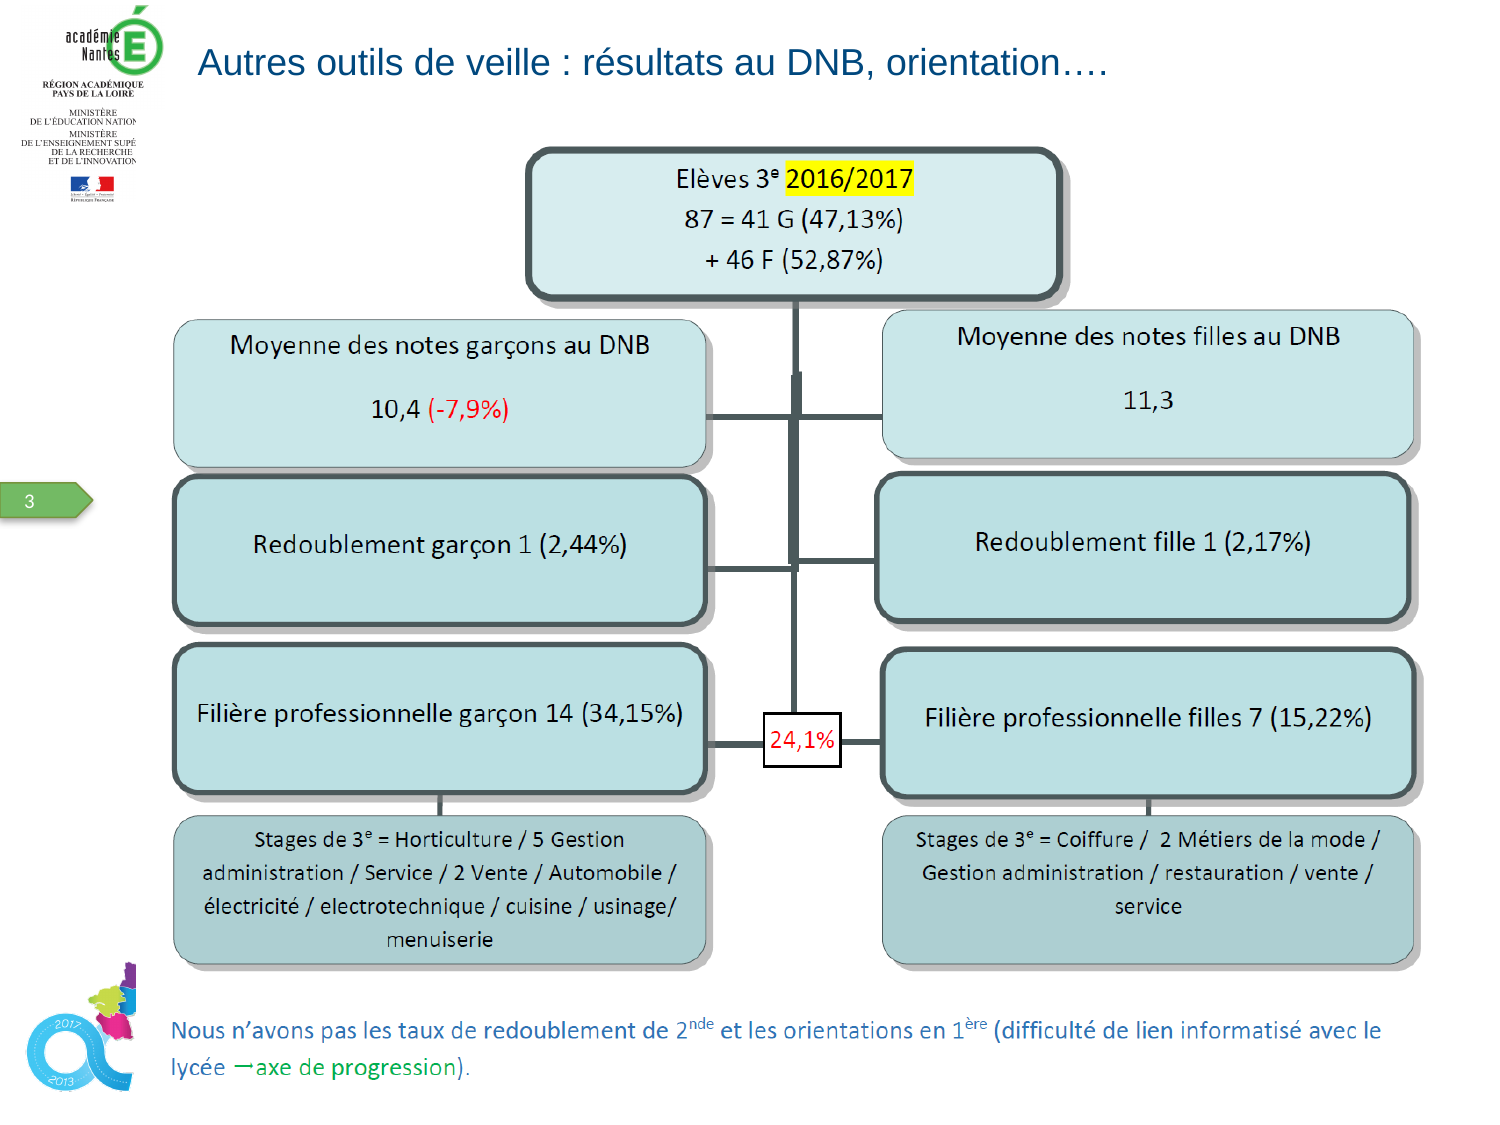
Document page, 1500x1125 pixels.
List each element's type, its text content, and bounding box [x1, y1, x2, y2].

picture [21, 5, 1435, 1089]
text_box Autres outils de veille : résultats au DNB, orientation…. [182, 30, 1459, 91]
